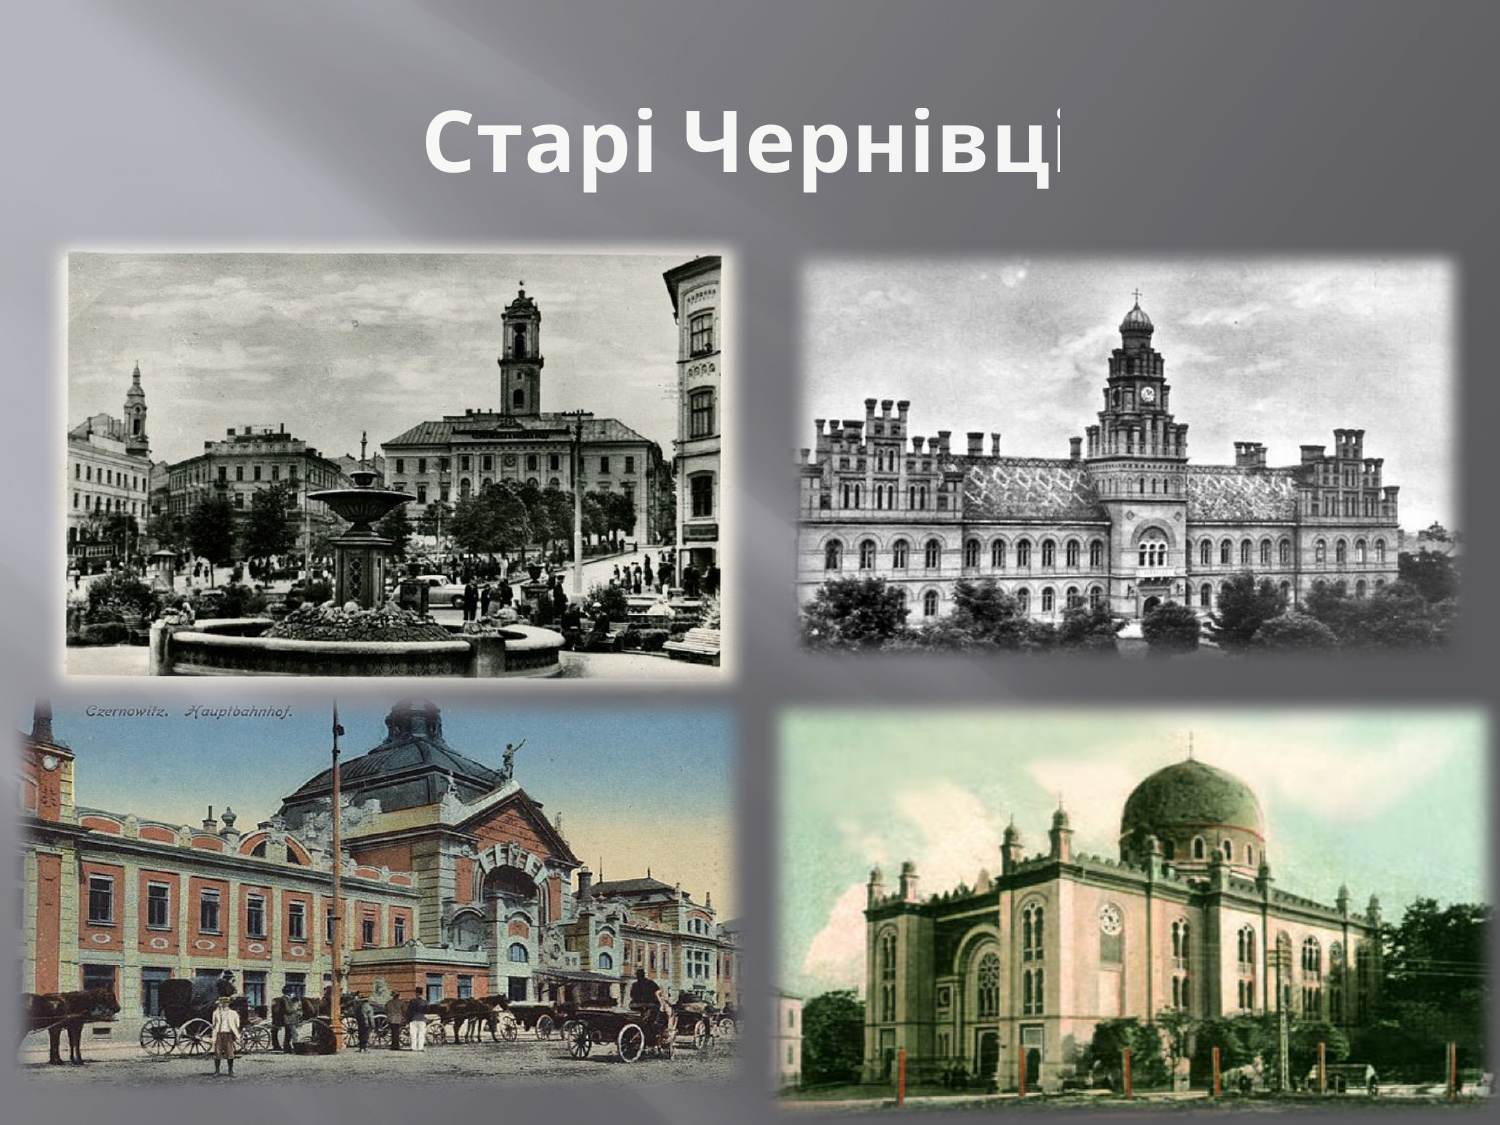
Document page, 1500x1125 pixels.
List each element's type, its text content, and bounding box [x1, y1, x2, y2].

picture [785, 243, 1471, 667]
picture [761, 692, 1500, 1125]
title Старі Чернівці [75, 45, 1425, 233]
picture [9, 231, 751, 1097]
